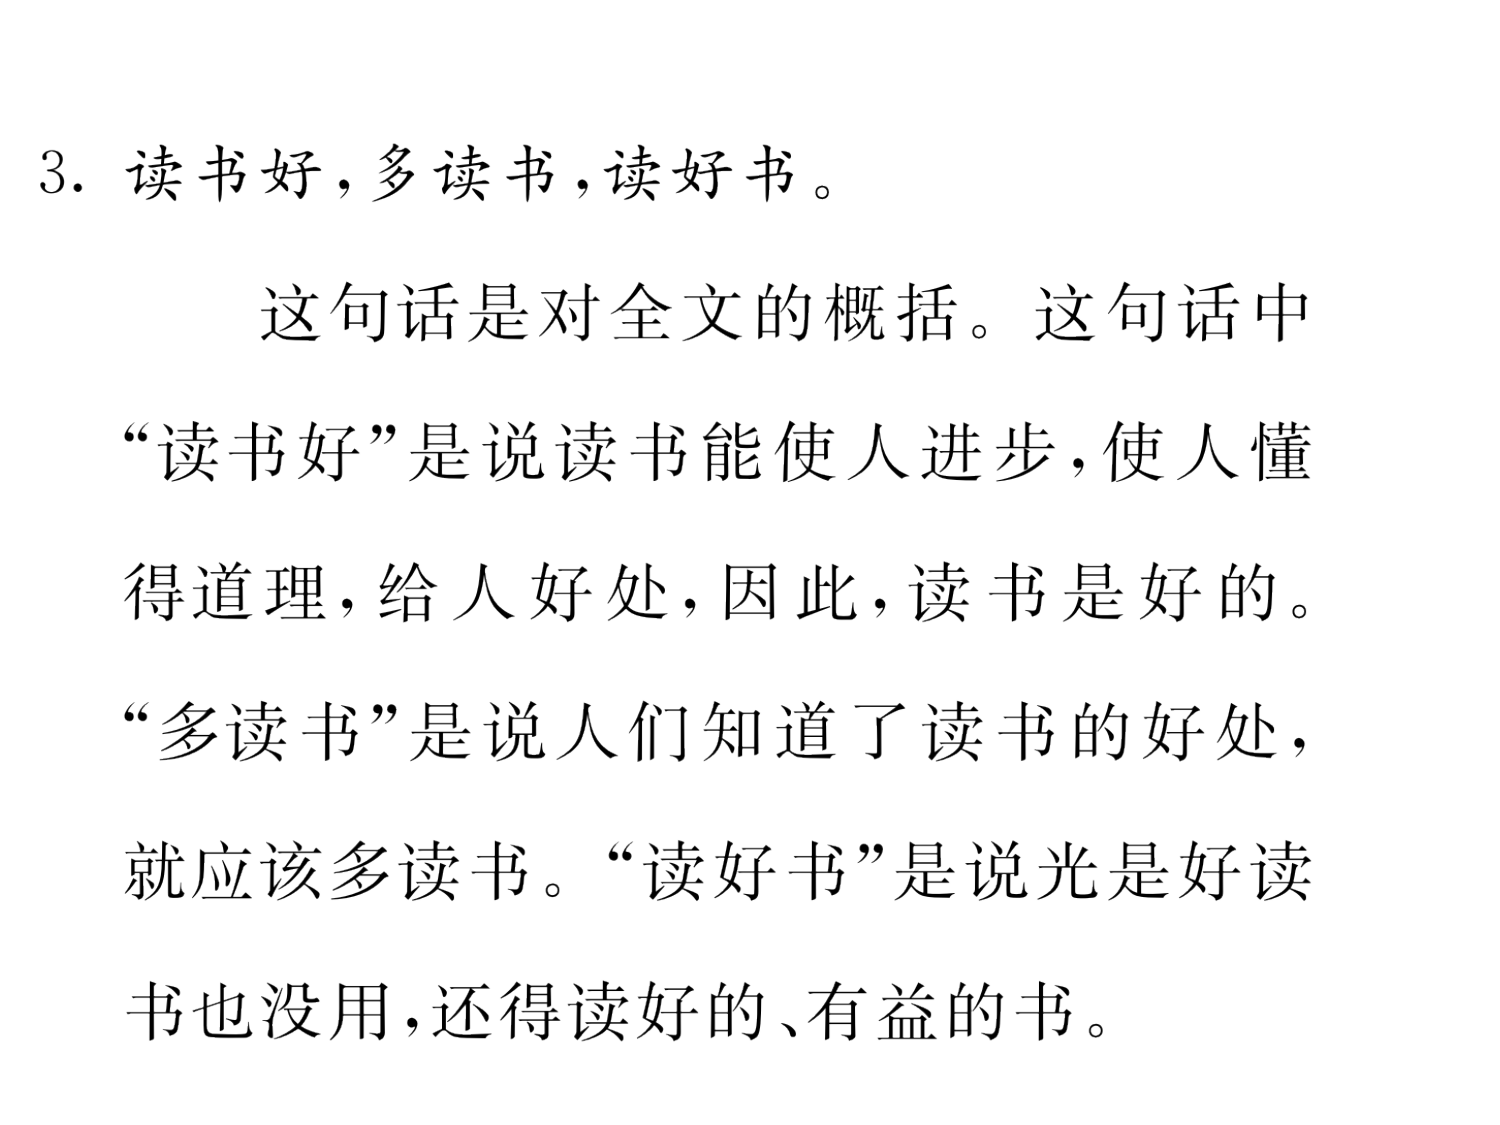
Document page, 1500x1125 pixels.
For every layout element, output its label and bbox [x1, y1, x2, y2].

picture [35, 130, 1453, 1054]
